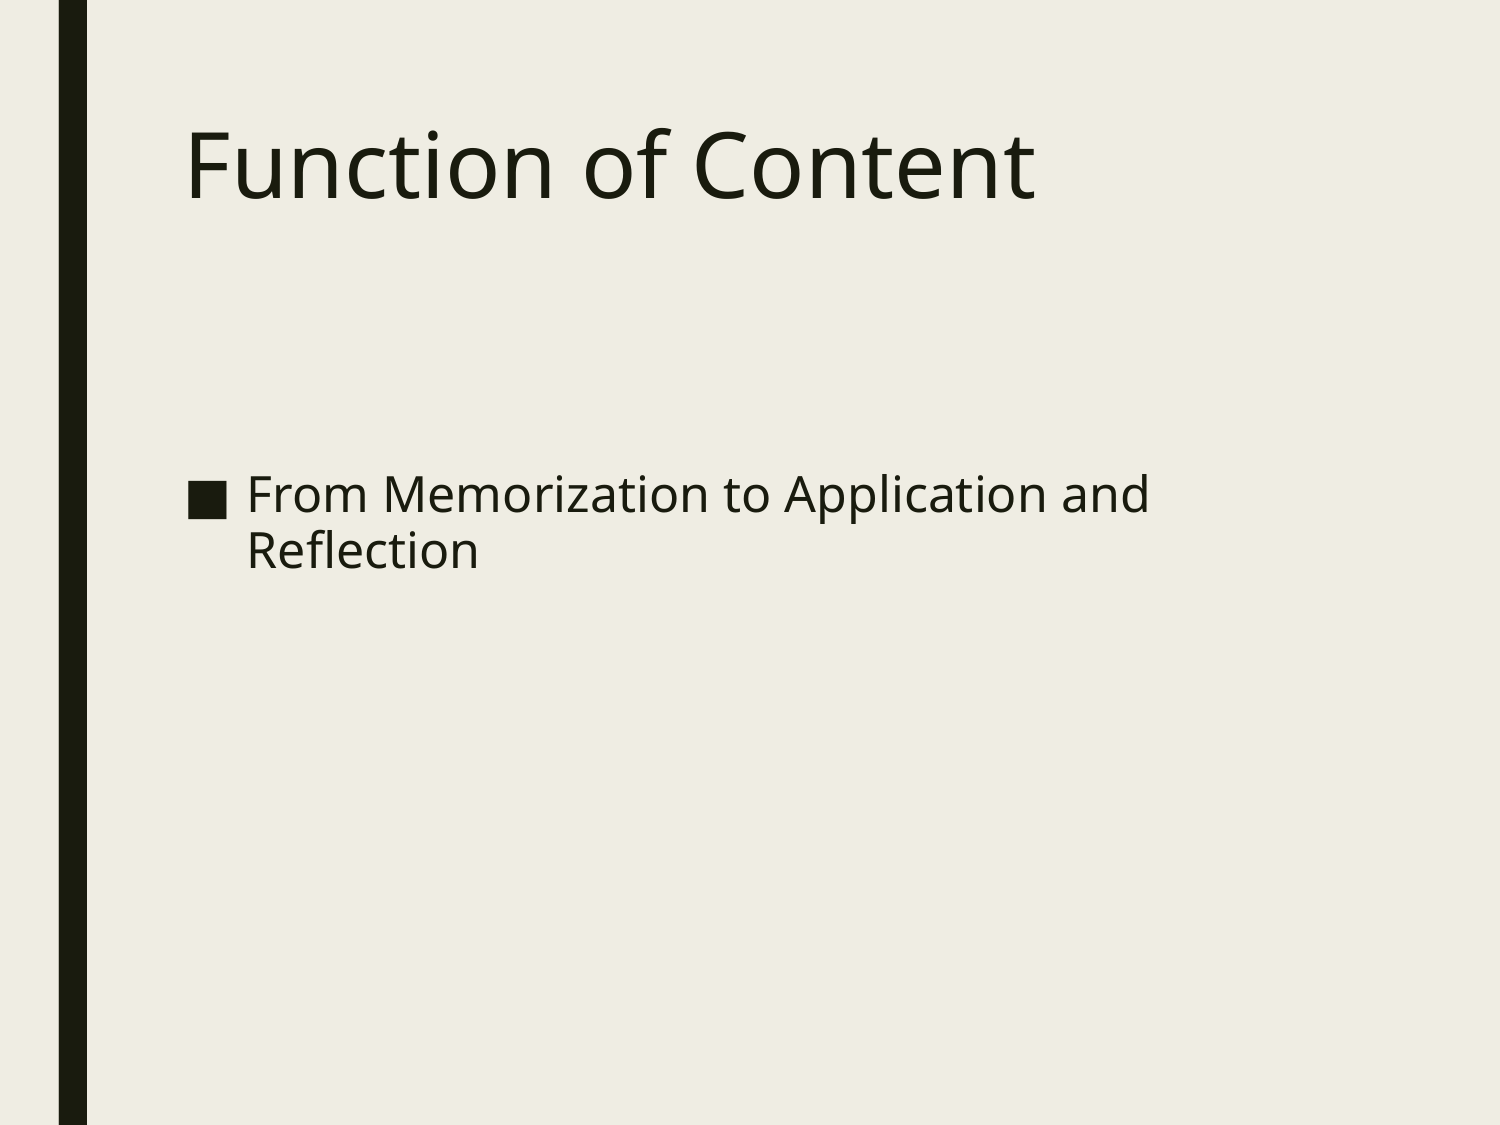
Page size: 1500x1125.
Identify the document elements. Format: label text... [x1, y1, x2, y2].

title Function of Content [168, 112, 1351, 357]
list From Memorization to Application and Reflection [168, 375, 1351, 963]
